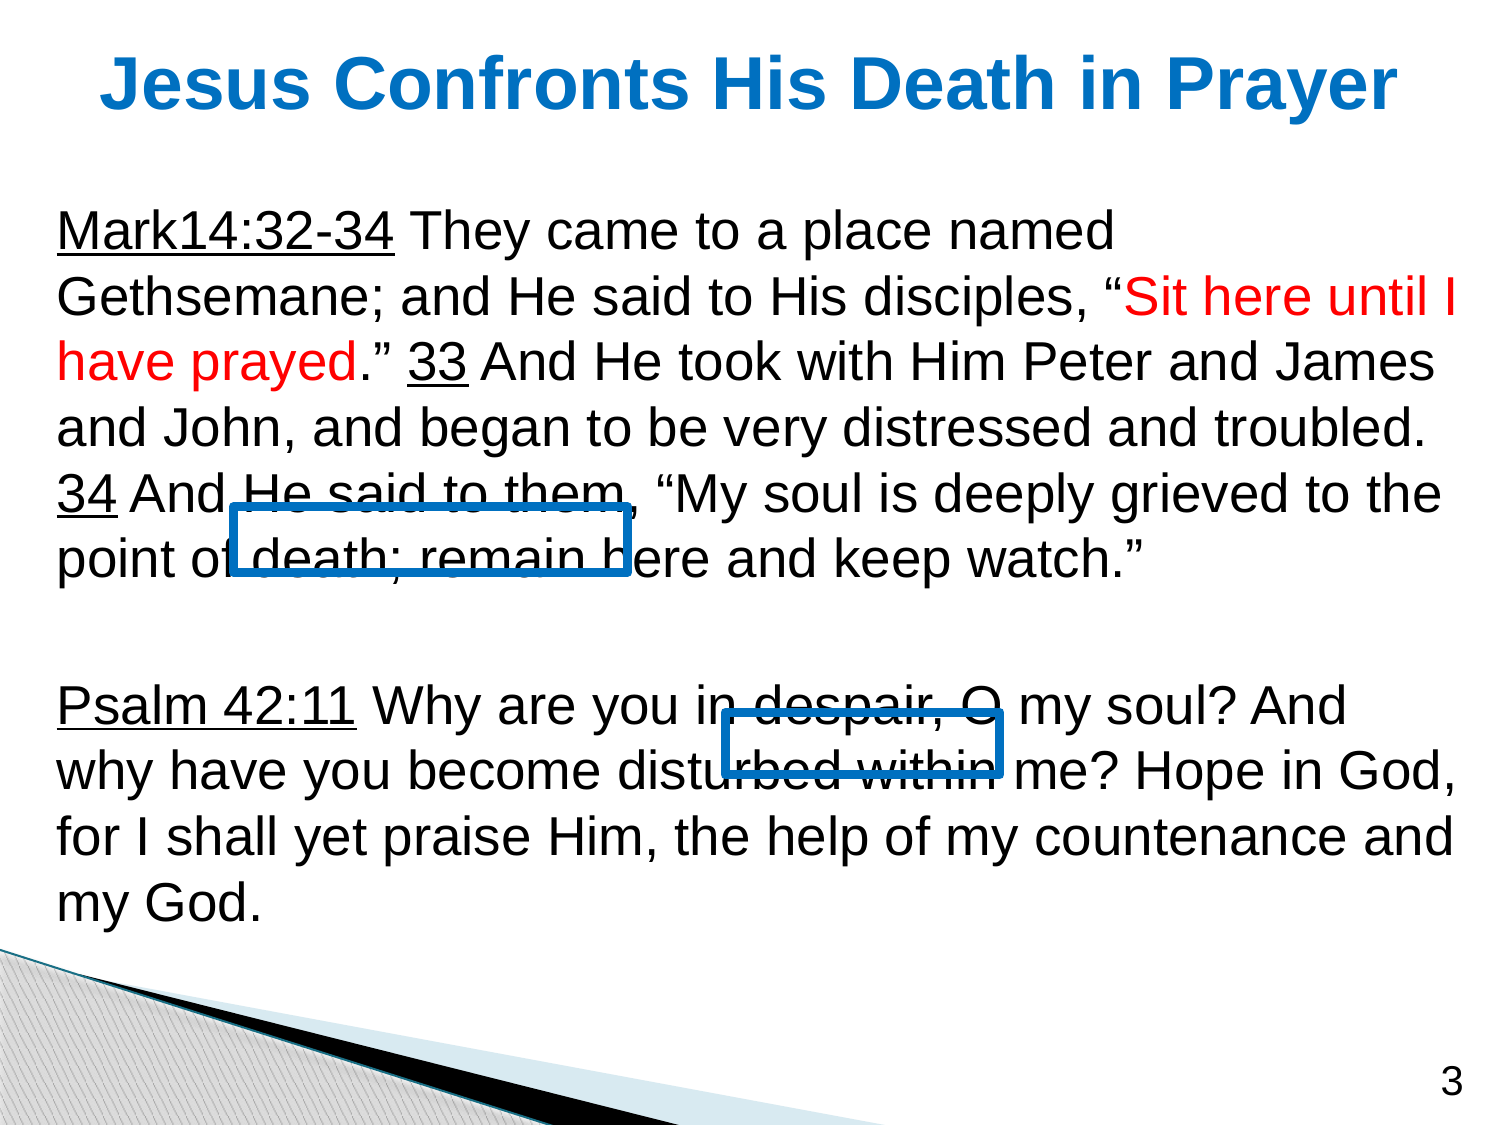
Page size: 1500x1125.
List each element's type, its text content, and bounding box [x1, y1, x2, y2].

text_box [721, 708, 1004, 779]
title Jesus Confronts His Death in Prayer [56, 7, 1444, 151]
slide_number 3 [1062, 1051, 1479, 1112]
text_box [229, 502, 632, 577]
list Mark14:32-34 They came to a place named Gethsemane; and He said to His disciples, “Sit here until I have prayed.” 33 And He took with Him Peter and James and John, and began to be very distressed and troubled. 34 And He said to them, “My soul is deeply grieved to the point of death; remain here and keep watch.” Psalm 42:11 Why are you in despair, O my soul? And why have you become disturbed within me? Hope in God, for I shall yet praise Him, the help of my countenance and my God. [24, 187, 1475, 1000]
